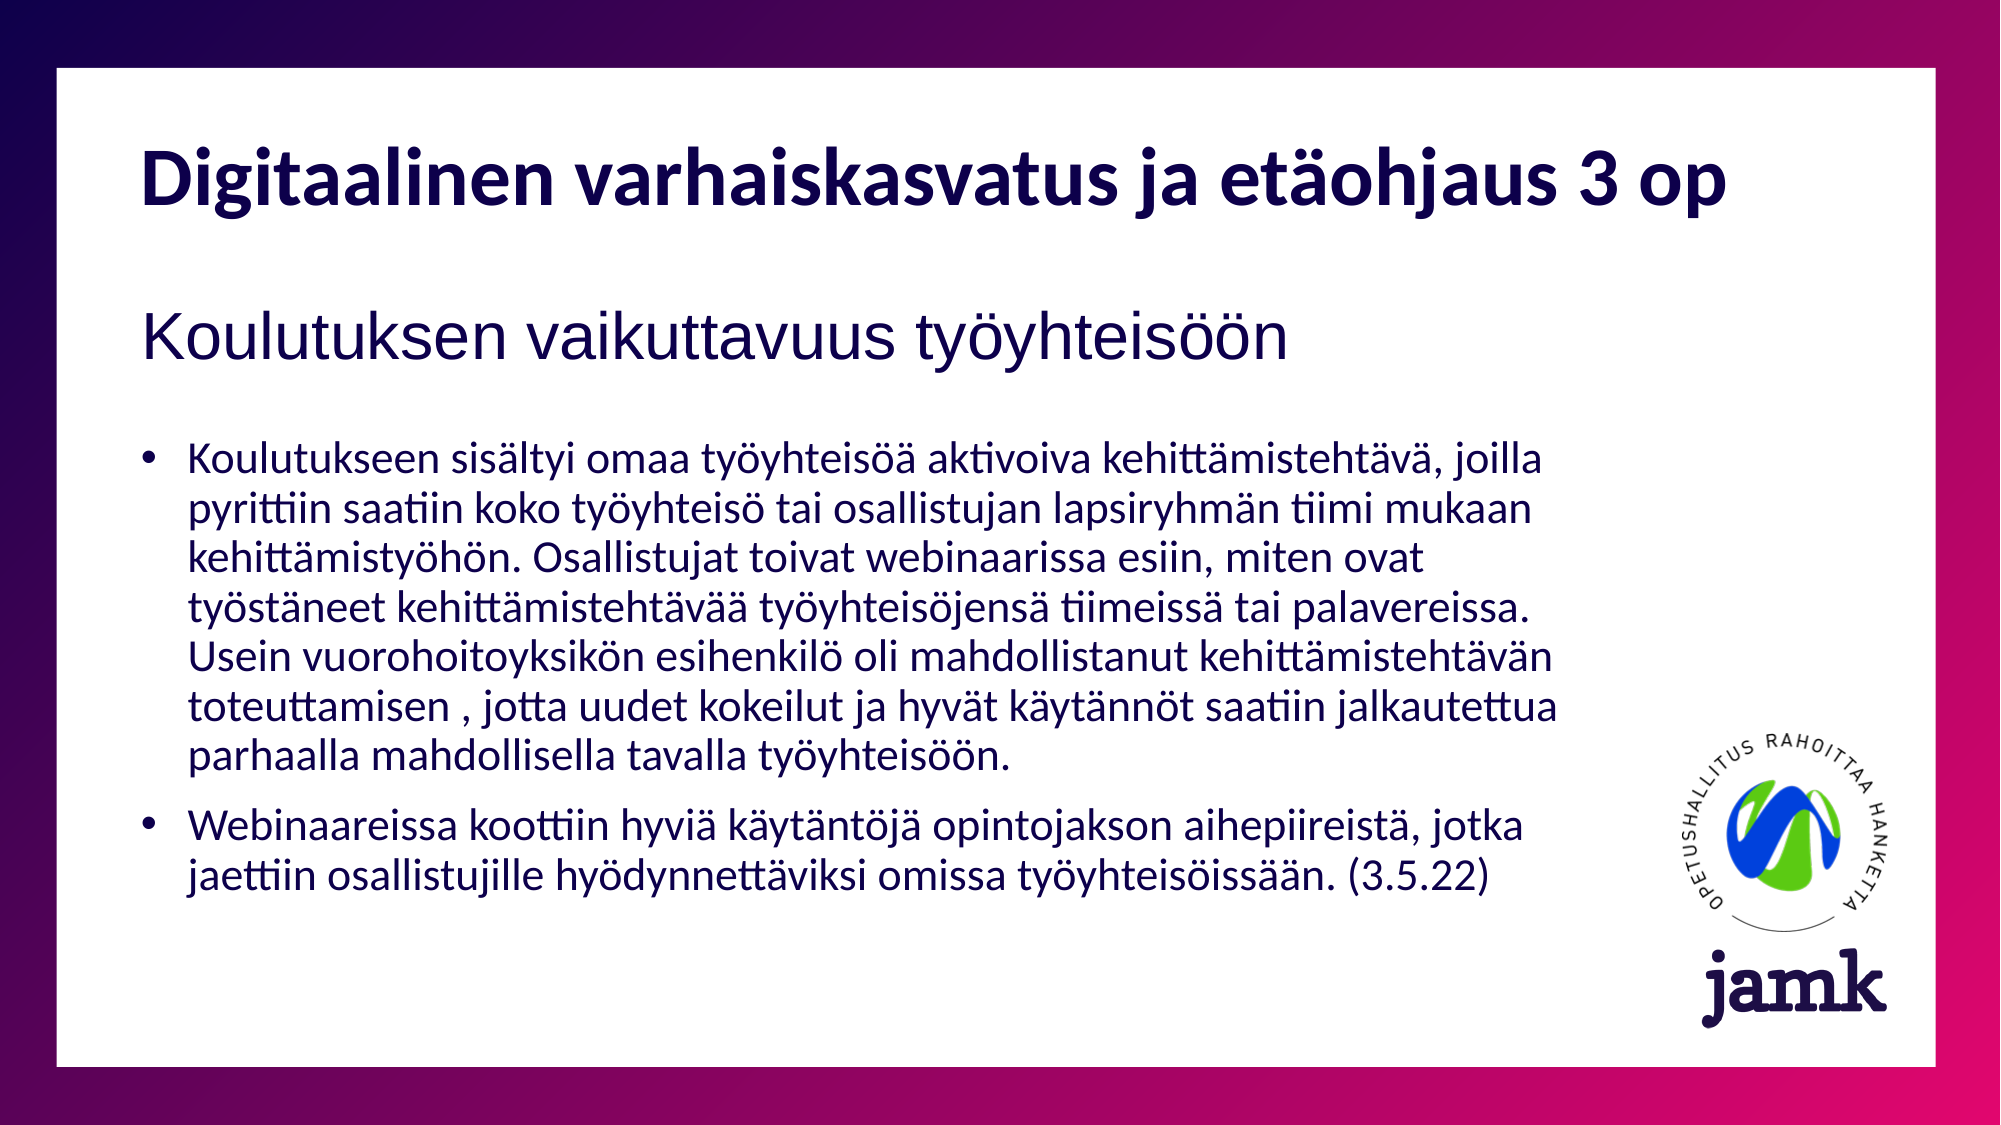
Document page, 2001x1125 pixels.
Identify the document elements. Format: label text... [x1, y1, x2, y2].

picture [1689, 934, 1899, 1039]
title Digitaalinen varhaiskasvatus ja etäohjaus 3 op [126, 126, 1851, 261]
picture [1682, 733, 1888, 932]
subtitle Koulutuksen vaikuttavuus työyhteisöön [126, 285, 1851, 392]
list Koulutukseen sisältyi omaa työyhteisöä aktivoiva kehittämistehtävä, joilla pyrittiin saatiin koko työyhteisö tai osallistujan lapsiryhmän tiimi mukaan kehittämistyöhön. Osallistujat toivat webinaarissa esiin, miten ovat työstäneet kehittämistehtävää työyhteisöjensä tiimeissä tai palavereissa. Usein vuorohoitoyksikön esihenkilö oli mahdollistanut kehittämistehtävän toteuttamisen , jotta uudet kokeilut ja hyvät käytännöt saatiin jalkautettua parhaalla mahdollisella tavalla työyhteisöön. Webinaareissa koottiin hyviä käytäntöjä opintojakson aihepiireistä, jotka jaettiin osallistujille hyödynnettäviksi omissa työyhteisöissään. (3.5.22) [126, 426, 1601, 1022]
